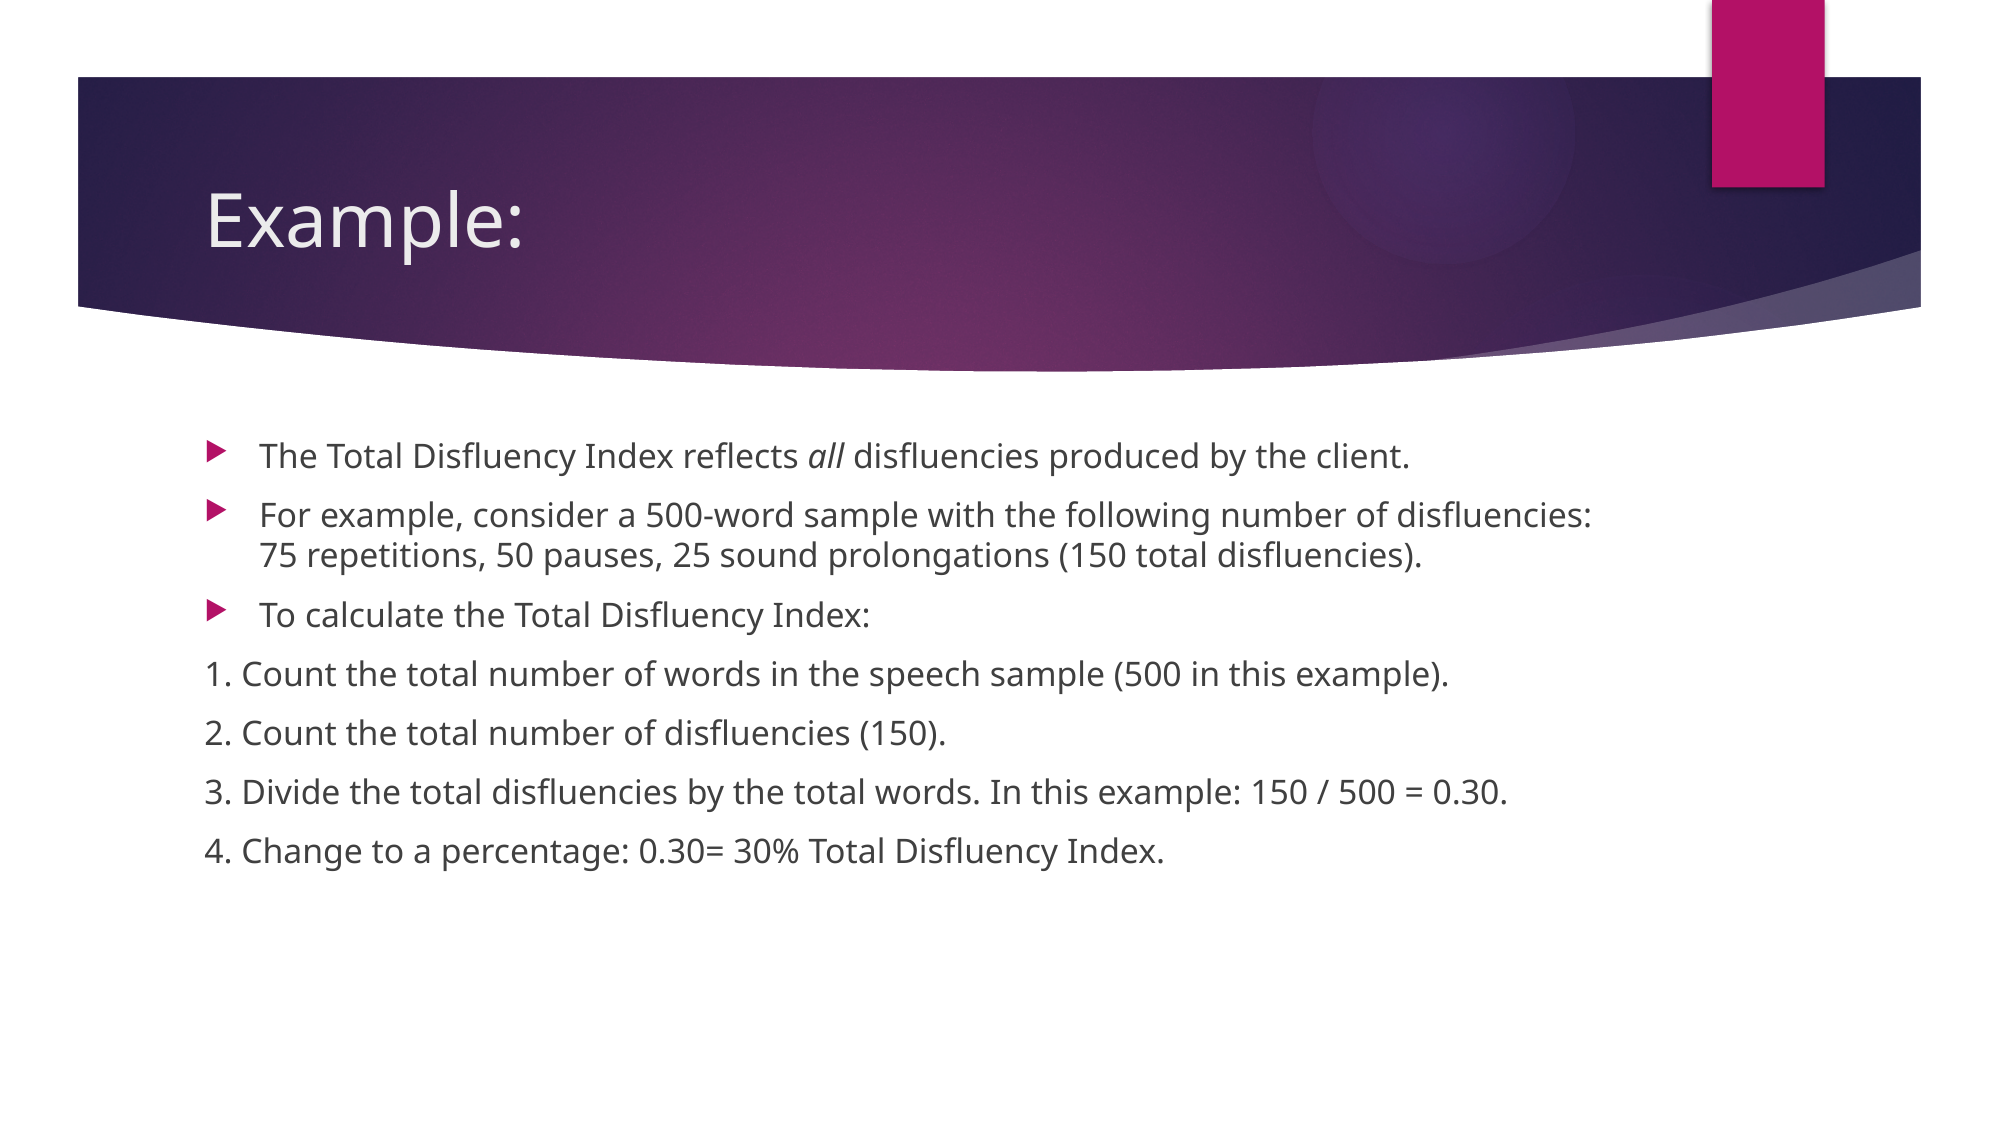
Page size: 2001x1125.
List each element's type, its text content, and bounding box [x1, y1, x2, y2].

title Example: [189, 159, 1627, 276]
list The Total Disfluency Index reflects all disfluencies produced by the client. For example, consider a 500-word sample with the following number of disfluencies: 75 repetitions, 50 pauses, 25 sound prolongations (150 total disfluencies). To calculate the Total Disfluency Index: 1. Count the total number of words in the speech sample (500 in this example). 2. Count the total number of disfluencies (150). 3. Divide the total disfluencies by the total words. In this example: 150 / 500 = 0.30. 4. Change to a percentage: 0.30= 30% Total Disfluency Index. [189, 427, 1638, 988]
